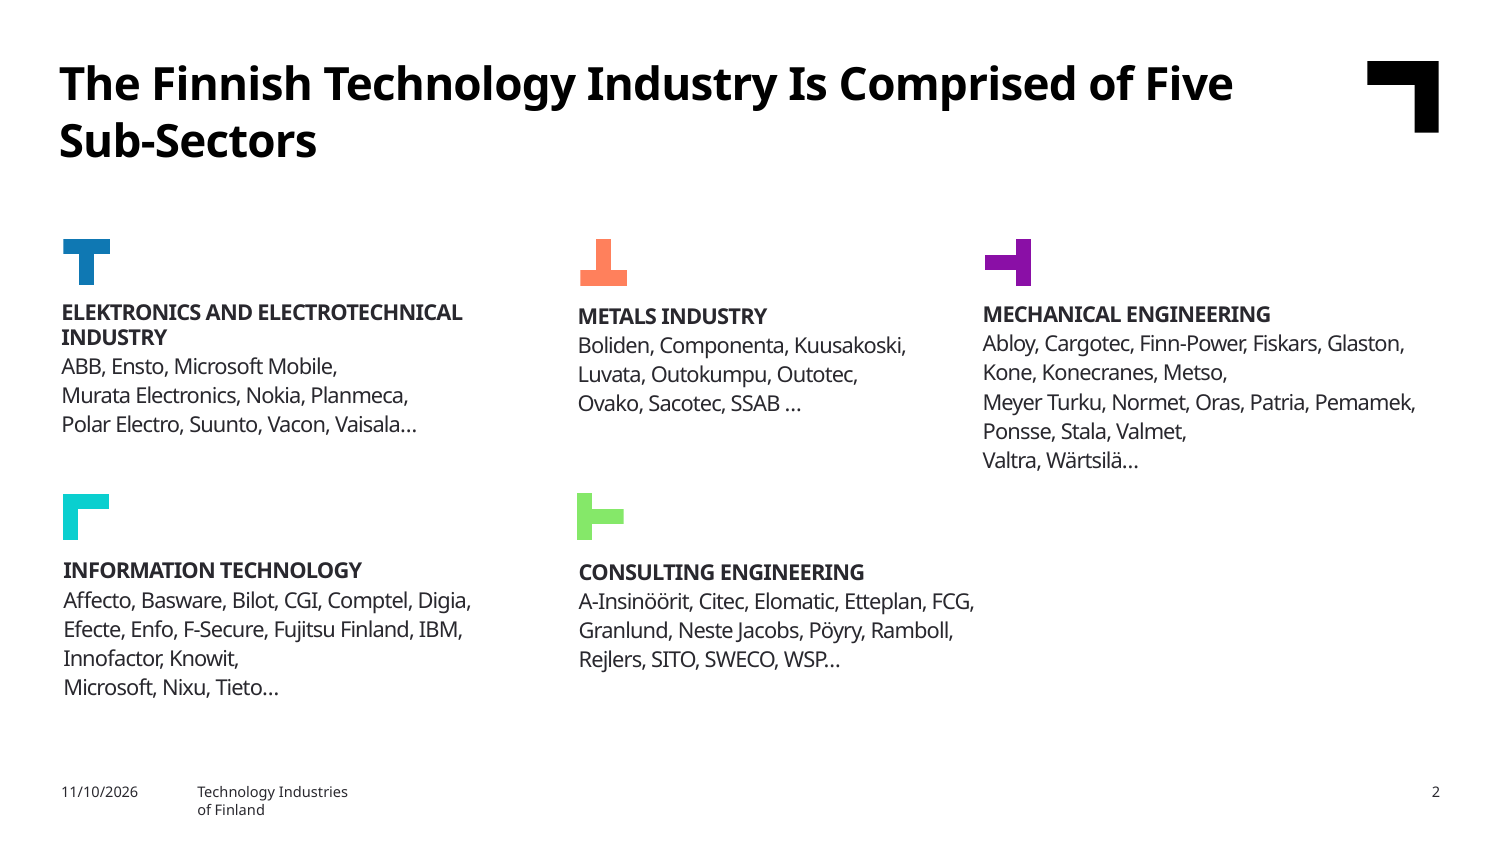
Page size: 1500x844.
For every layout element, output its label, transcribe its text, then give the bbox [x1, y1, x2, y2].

text_box METALS INDUSTRY Boliden, Componenta, Kuusakoski, Luvata, Outokumpu, Outotec, Ovako, Sacotec, SSAB … [571, 293, 976, 452]
text_box MECHANICAL ENGINEERING Abloy, Cargotec, Finn-Power, Fiskars, Glaston, Kone, Konecranes, Metso, Meyer Turku, Normet, Oras, Patria, Pemamek, Ponsse, Stala, Valmet, Valtra, Wärtsilä… [976, 291, 1450, 508]
footer Technology Industries of Finland [182, 775, 453, 803]
text_box INFORMATION TECHNOLOGY Affecto, Basware, Bilot, CGI, Comptel, Digia, Efecte, Enfo, F-Secure, Fujitsu Finland, IBM, Innofactor, Knowit, Microsoft, Nixu, Tieto… [57, 548, 523, 736]
picture [580, 239, 628, 287]
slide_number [46, 775, 182, 803]
list The Finnish Technology Industry Is Comprised of Five Sub-Sectors [41, 46, 1353, 153]
picture [63, 238, 110, 286]
text_box ELEKTRONICS AND ELECTROTECHNICAL INDUSTRY ABB, Ensto, Microsoft Mobile, Murata Electronics, Nokia, Planmeca, Polar Electro, Suunto, Vacon, Vaisala… [55, 294, 571, 443]
picture [984, 239, 1032, 287]
text_box CONSULTING ENGINEERING A-Insinöörit, Citec, Elomatic, Etteplan, FCG, Granlund, Neste Jacobs, Pöyry, Ramboll, Rejlers, SITO, SWECO, WSP… [572, 549, 1038, 679]
picture [62, 493, 110, 540]
slide_number 2 [1313, 775, 1456, 803]
picture [576, 493, 624, 541]
